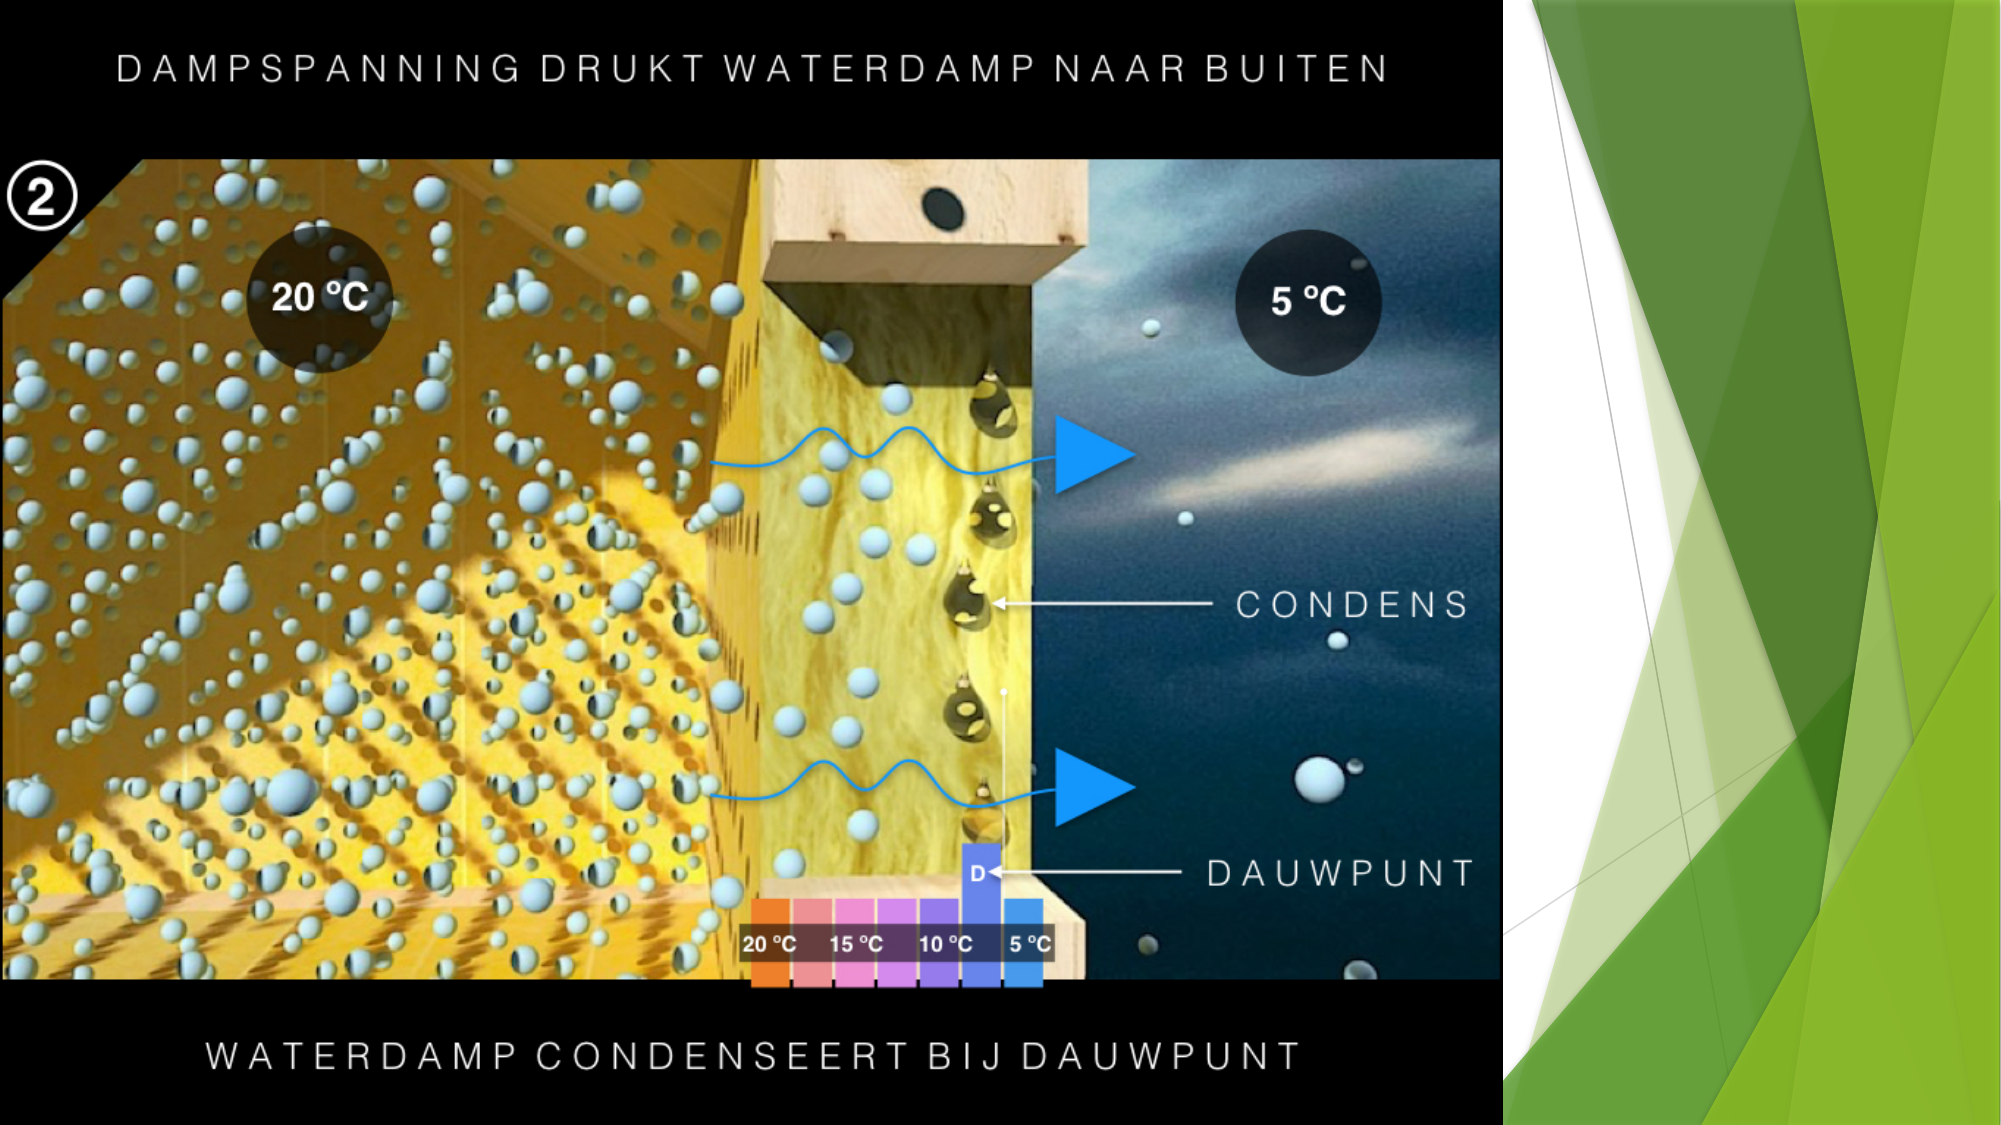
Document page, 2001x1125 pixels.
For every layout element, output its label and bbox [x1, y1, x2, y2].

list [0, 0, 1503, 1125]
